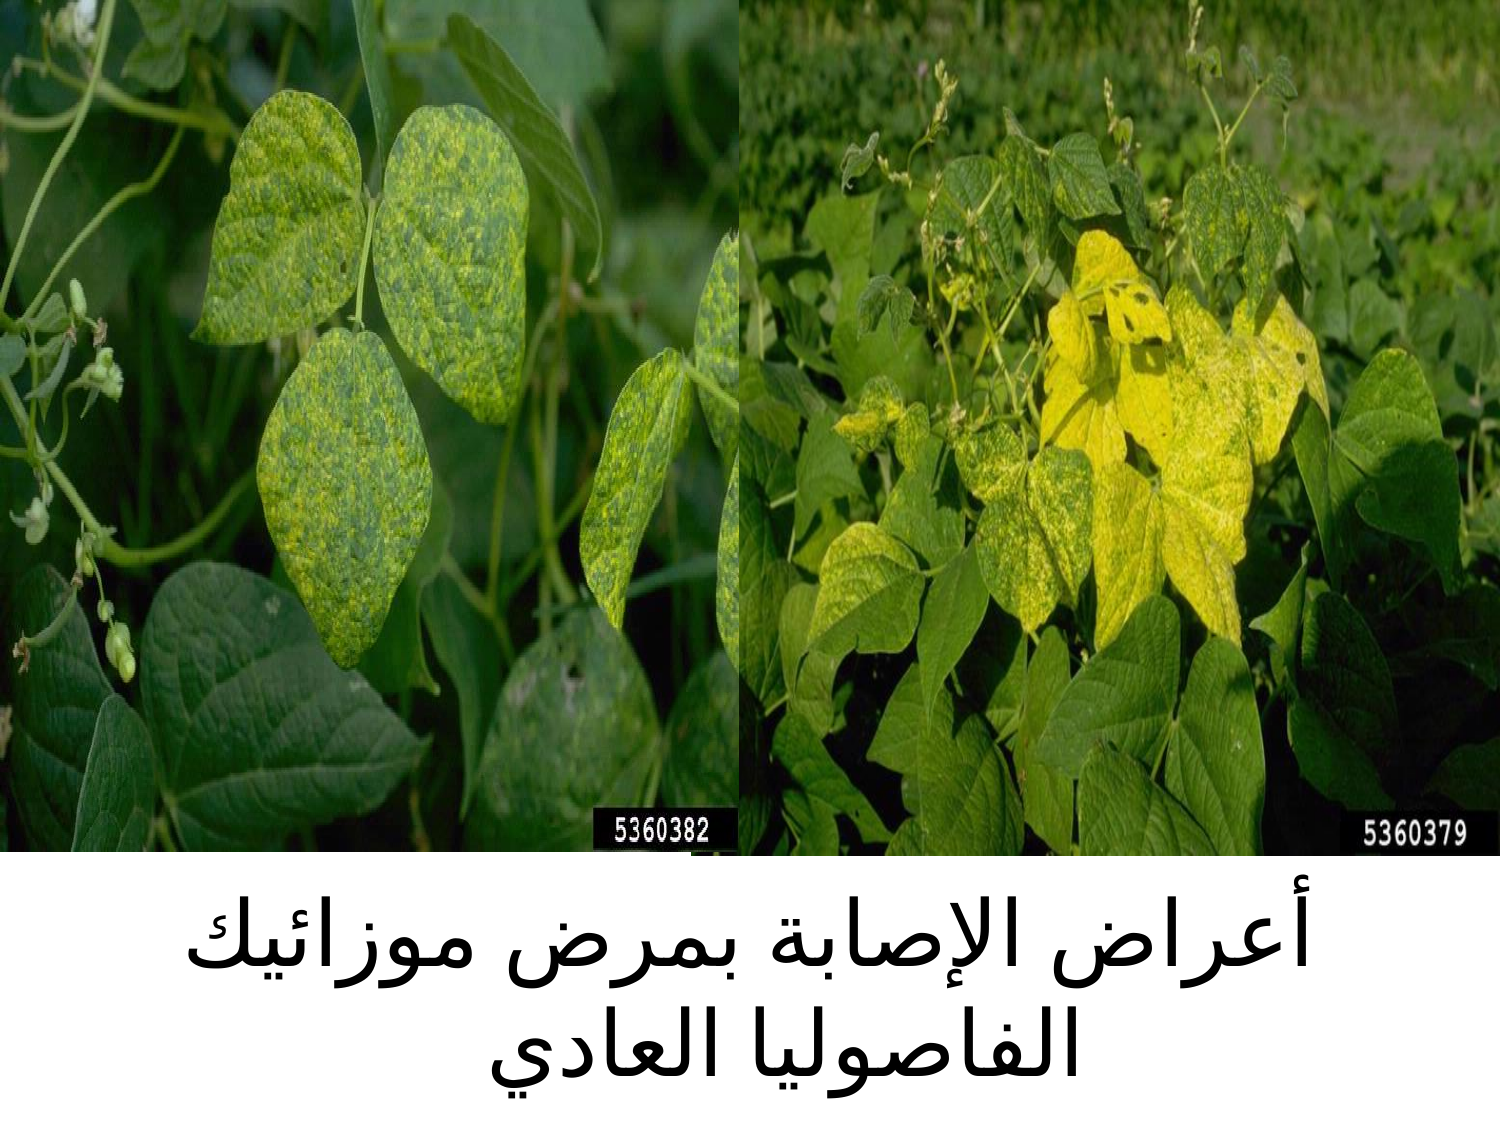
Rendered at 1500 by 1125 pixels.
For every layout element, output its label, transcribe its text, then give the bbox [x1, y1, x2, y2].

title أعراض الإصابة بمرض موزائيك الفاصوليا العادي [0, 860, 1500, 1125]
picture [0, 0, 739, 852]
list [740, 0, 1500, 856]
